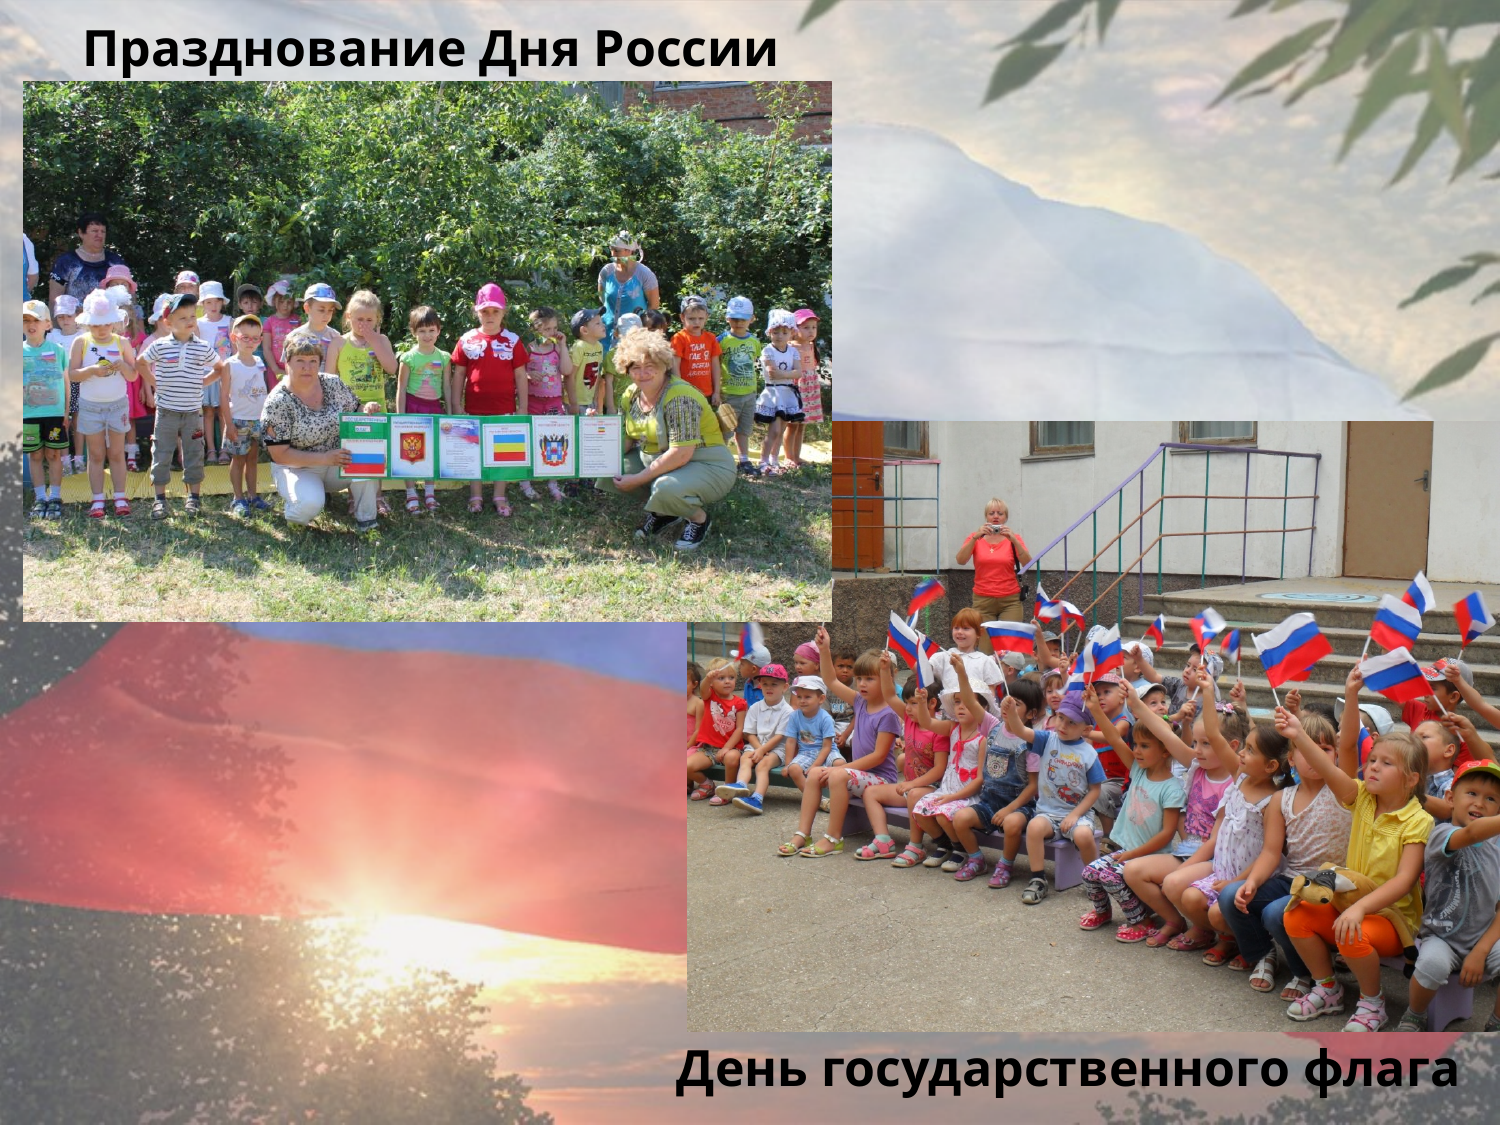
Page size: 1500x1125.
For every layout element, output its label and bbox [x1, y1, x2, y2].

list [23, 81, 833, 622]
picture [0, 0, 1500, 1125]
